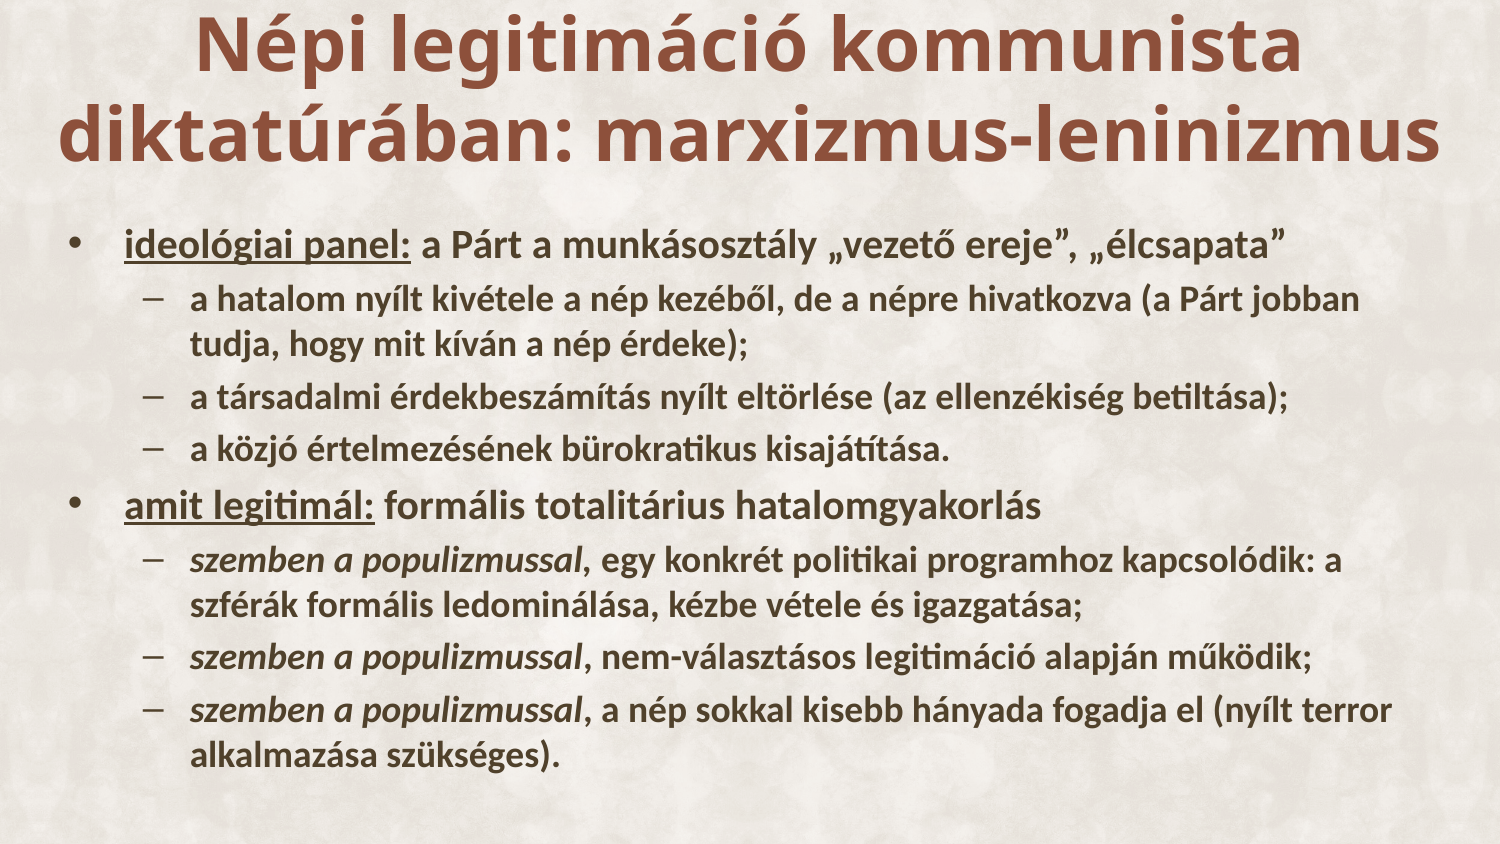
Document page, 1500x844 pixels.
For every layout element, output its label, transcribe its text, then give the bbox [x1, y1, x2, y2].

list ideológiai panel: a Párt a munkásosztály „vezető ereje”, „élcsapata” a hatalom nyílt kivétele a nép kezéből, de a népre hivatkozva (a Párt jobban tudja, hogy mit kíván a nép érdeke); a társadalmi érdekbeszámítás nyílt eltörlése (az ellenzékiség betiltása); a közjó értelmezésének bürokratikus kisajátítása. amit legitimál: formális totalitárius hatalomgyakorlás szemben a populizmussal, egy konkrét politikai programhoz kapcsolódik: a szférák formális ledominálása, kézbe vétele és igazgatása; szemben a populizmussal, nem-választásos legitimáció alapján működik; szemben a populizmussal, a nép sokkal kisebb hányada fogadja el (nyílt terror alkalmazása szükséges). [53, 209, 1459, 844]
picture [0, 0, 1500, 844]
title Népi legitimáció kommunista diktatúrában: marxizmus-leninizmus [17, 0, 1483, 174]
